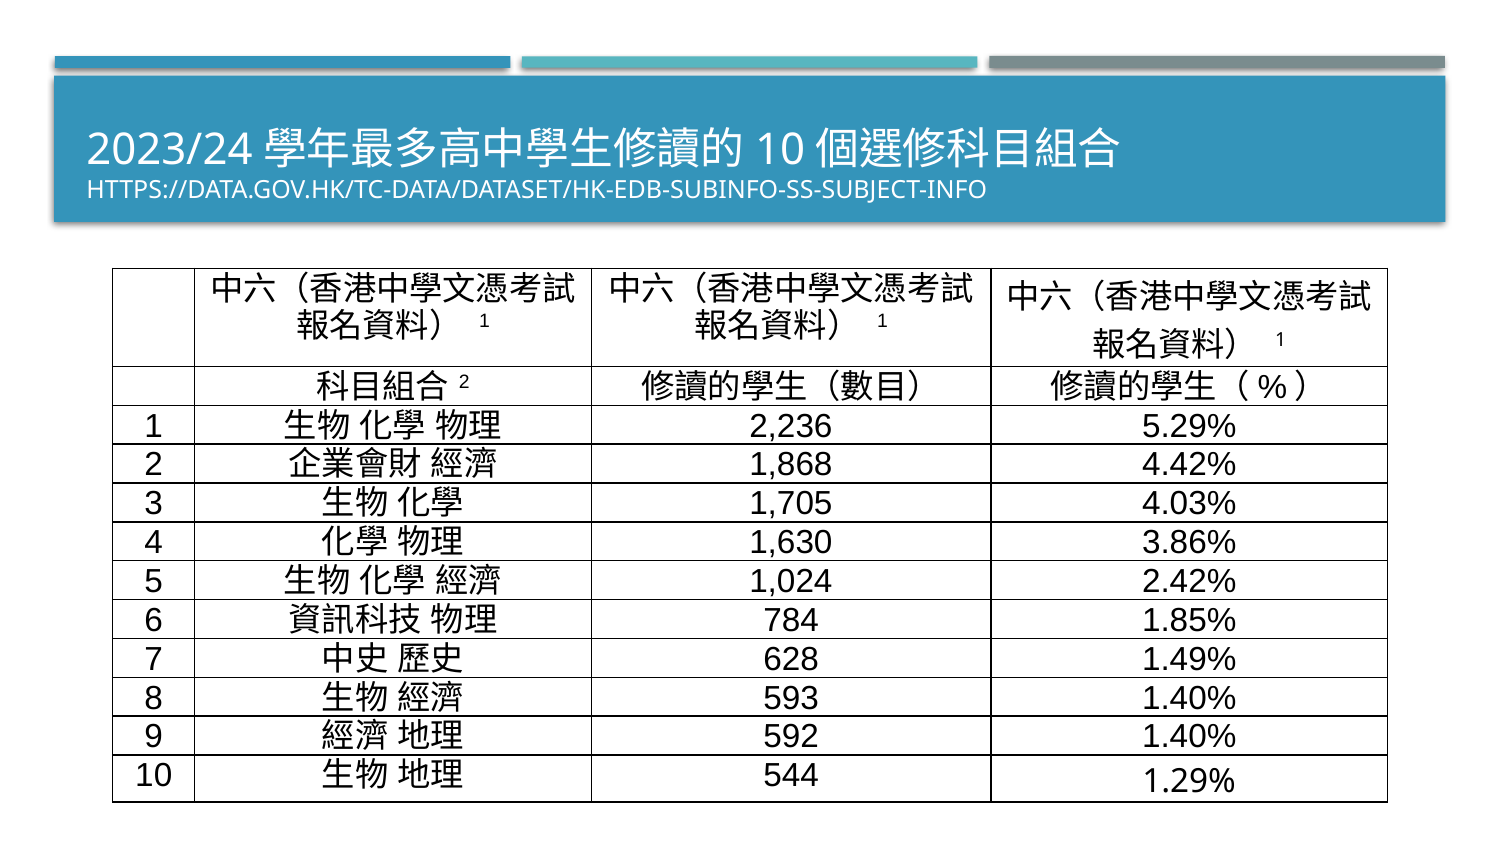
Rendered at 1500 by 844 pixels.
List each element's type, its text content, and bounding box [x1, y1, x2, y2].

table_cell 4 [113, 523, 194, 560]
table_cell 784 [592, 600, 990, 638]
table_cell 7 [113, 639, 194, 677]
table_cell 592 [592, 717, 990, 754]
table_cell 1.40% [992, 717, 1387, 754]
table_cell 4.03% [992, 484, 1387, 521]
table_cell 科目組合 2 [195, 367, 591, 405]
table_cell 1,868 [592, 445, 990, 482]
table_cell 2.42% [992, 561, 1387, 599]
table_cell 9 [113, 717, 194, 754]
table_header 中六（香港中學文憑考試報名資料） 1 [592, 269, 990, 366]
table_cell 2,236 [592, 406, 990, 443]
table_cell 修讀的學生（數目） [592, 367, 990, 405]
table_cell 1 [113, 406, 194, 443]
table_cell 生物 經濟 [195, 678, 591, 715]
table_cell [113, 367, 194, 405]
table_cell 生物 化學 經濟 [195, 561, 591, 599]
table_cell 5.29% [992, 406, 1387, 443]
table_cell 生物 地理 [195, 756, 591, 801]
table_cell 1.85% [992, 600, 1387, 638]
table_cell 593 [592, 678, 990, 715]
table_cell 經濟 地理 [195, 717, 591, 754]
table_cell 中史 歷史 [195, 639, 591, 677]
table_cell 6 [113, 600, 194, 638]
table_cell 1.29% [992, 756, 1387, 801]
table_cell 544 [592, 756, 990, 801]
table_header 中六（香港中學文憑考試報名資料） 1 [992, 269, 1387, 366]
table_header 中六（香港中學文憑考試報名資料） 1 [195, 269, 591, 366]
title 2023/24學年最多高中學生修讀的10個選修科目組合 https://data.gov.hk/tc-data/dataset/hk-edb-subinfo-ss-subject-info [71, 86, 1429, 212]
table_cell 1,705 [592, 484, 990, 521]
table_cell 3.86% [992, 523, 1387, 560]
table_cell 修讀的學生（%） [992, 367, 1387, 405]
table_cell 4.42% [992, 445, 1387, 482]
table_cell 企業會財 經濟 [195, 445, 591, 482]
table_cell 10 [113, 756, 194, 801]
table_cell 628 [592, 639, 990, 677]
table_cell 生物 化學 物理 [195, 406, 591, 443]
table_cell 8 [113, 678, 194, 715]
table_cell 資訊科技 物理 [195, 600, 591, 638]
table_cell 1,024 [592, 561, 990, 599]
table_cell 生物 化學 [195, 484, 591, 521]
table_cell 5 [113, 561, 194, 599]
table_cell 化學 物理 [195, 523, 591, 560]
table_header [113, 269, 194, 366]
table_cell 1.40% [992, 678, 1387, 715]
table_cell 2 [113, 445, 194, 482]
table_cell 3 [113, 484, 194, 521]
table_cell 1.49% [992, 639, 1387, 677]
table_cell 1,630 [592, 523, 990, 560]
